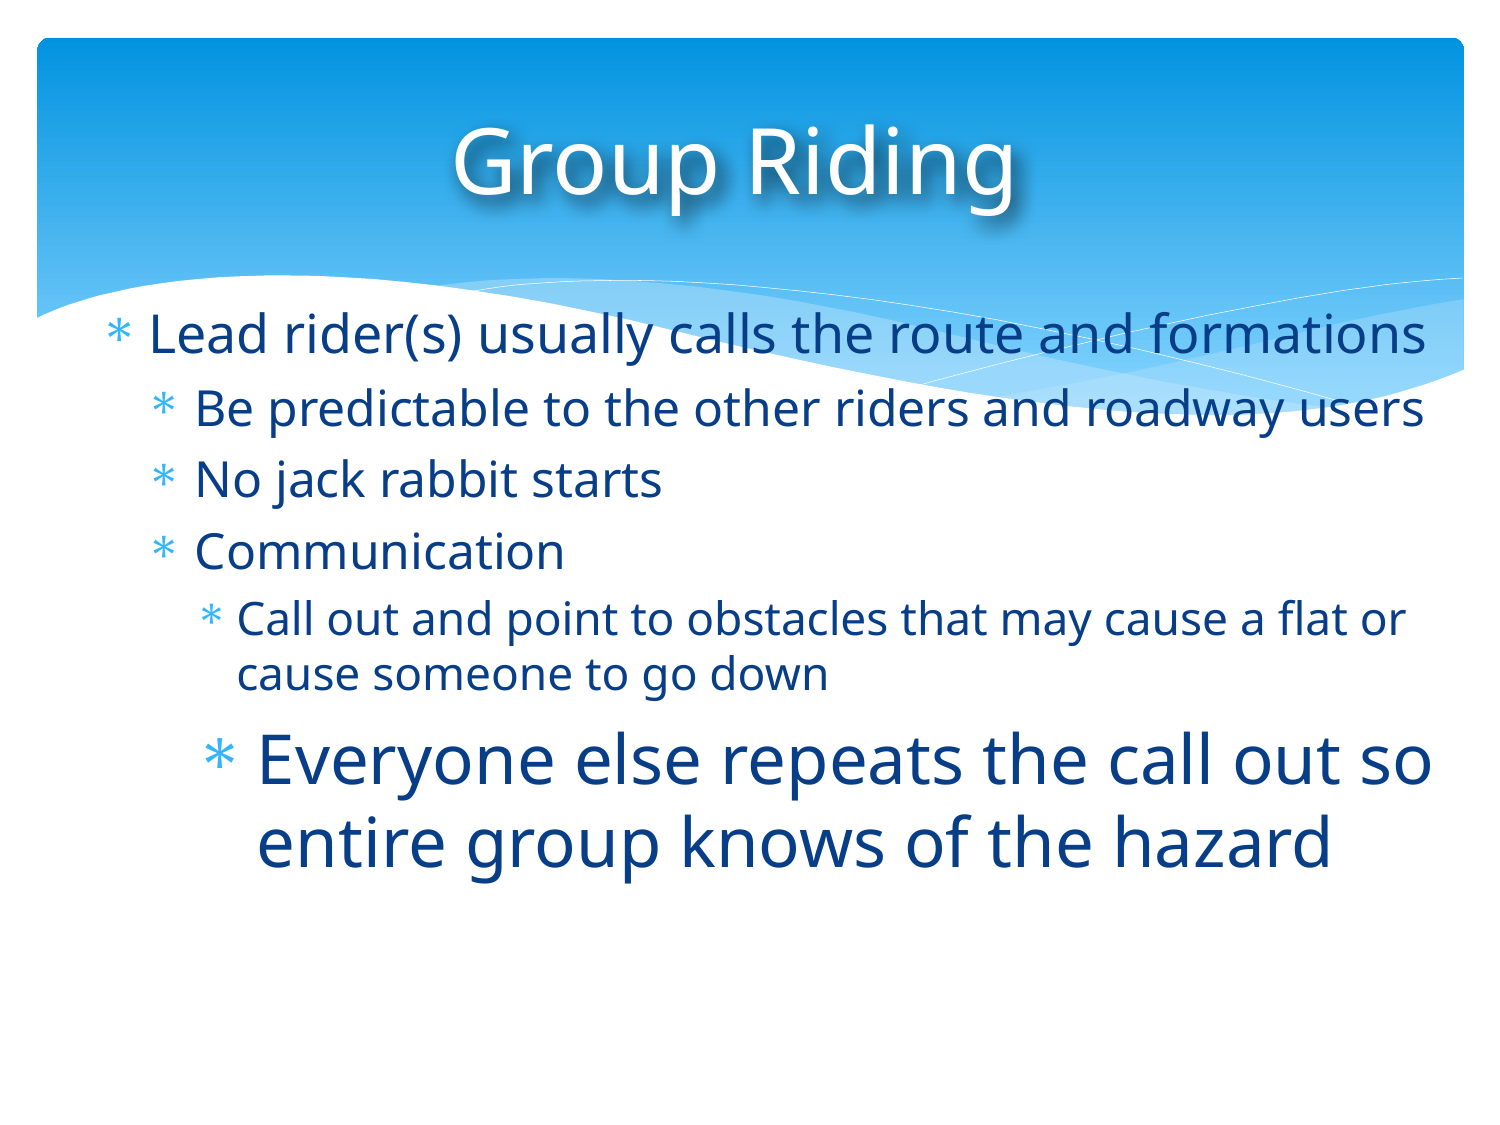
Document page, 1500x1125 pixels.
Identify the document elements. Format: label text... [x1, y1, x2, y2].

title Group Riding [74, 54, 1426, 262]
list Lead rider(s) usually calls the route and formations Be predictable to the other riders and roadway users No jack rabbit starts Communication Call out and point to obstacles that may cause a flat or cause someone to go down Everyone else repeats the call out so entire group knows of the hazard [99, 299, 1438, 1051]
